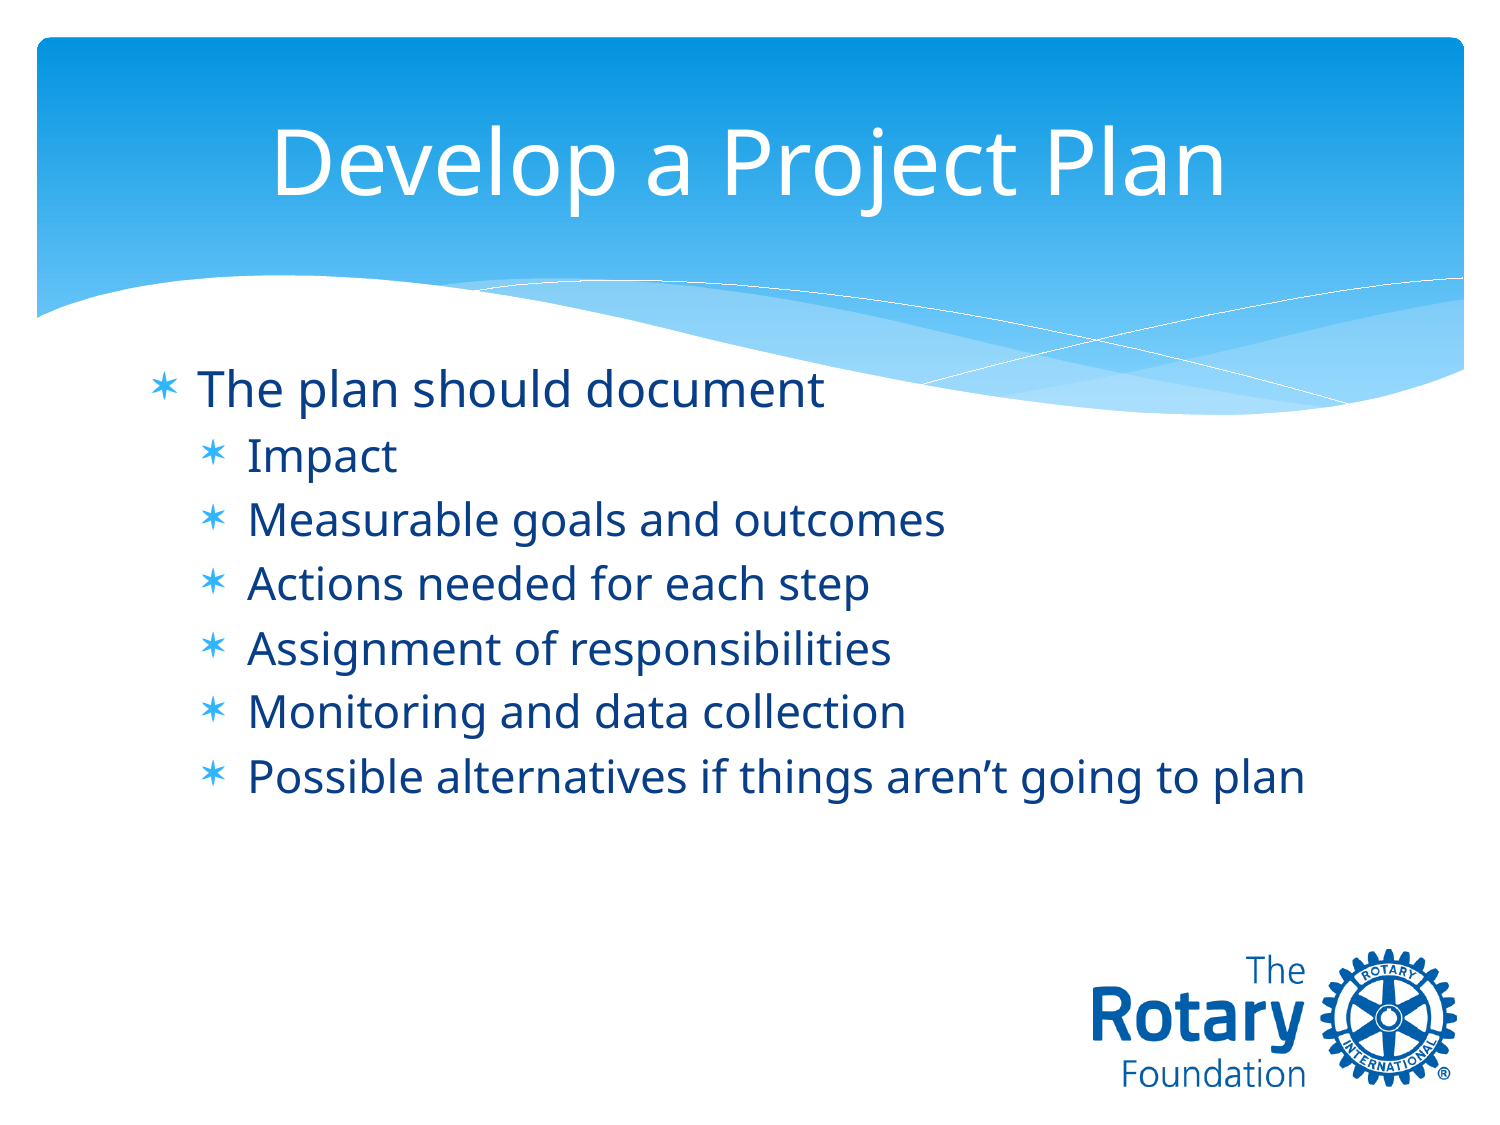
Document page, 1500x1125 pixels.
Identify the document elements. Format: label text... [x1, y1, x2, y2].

picture [1093, 949, 1457, 1087]
title Develop a Project Plan [75, 55, 1425, 261]
list The plan should document Impact Measurable goals and outcomes Actions needed for each step Assignment of responsibilities Monitoring and data collection Possible alternatives if things aren’t going to plan [137, 350, 1353, 917]
